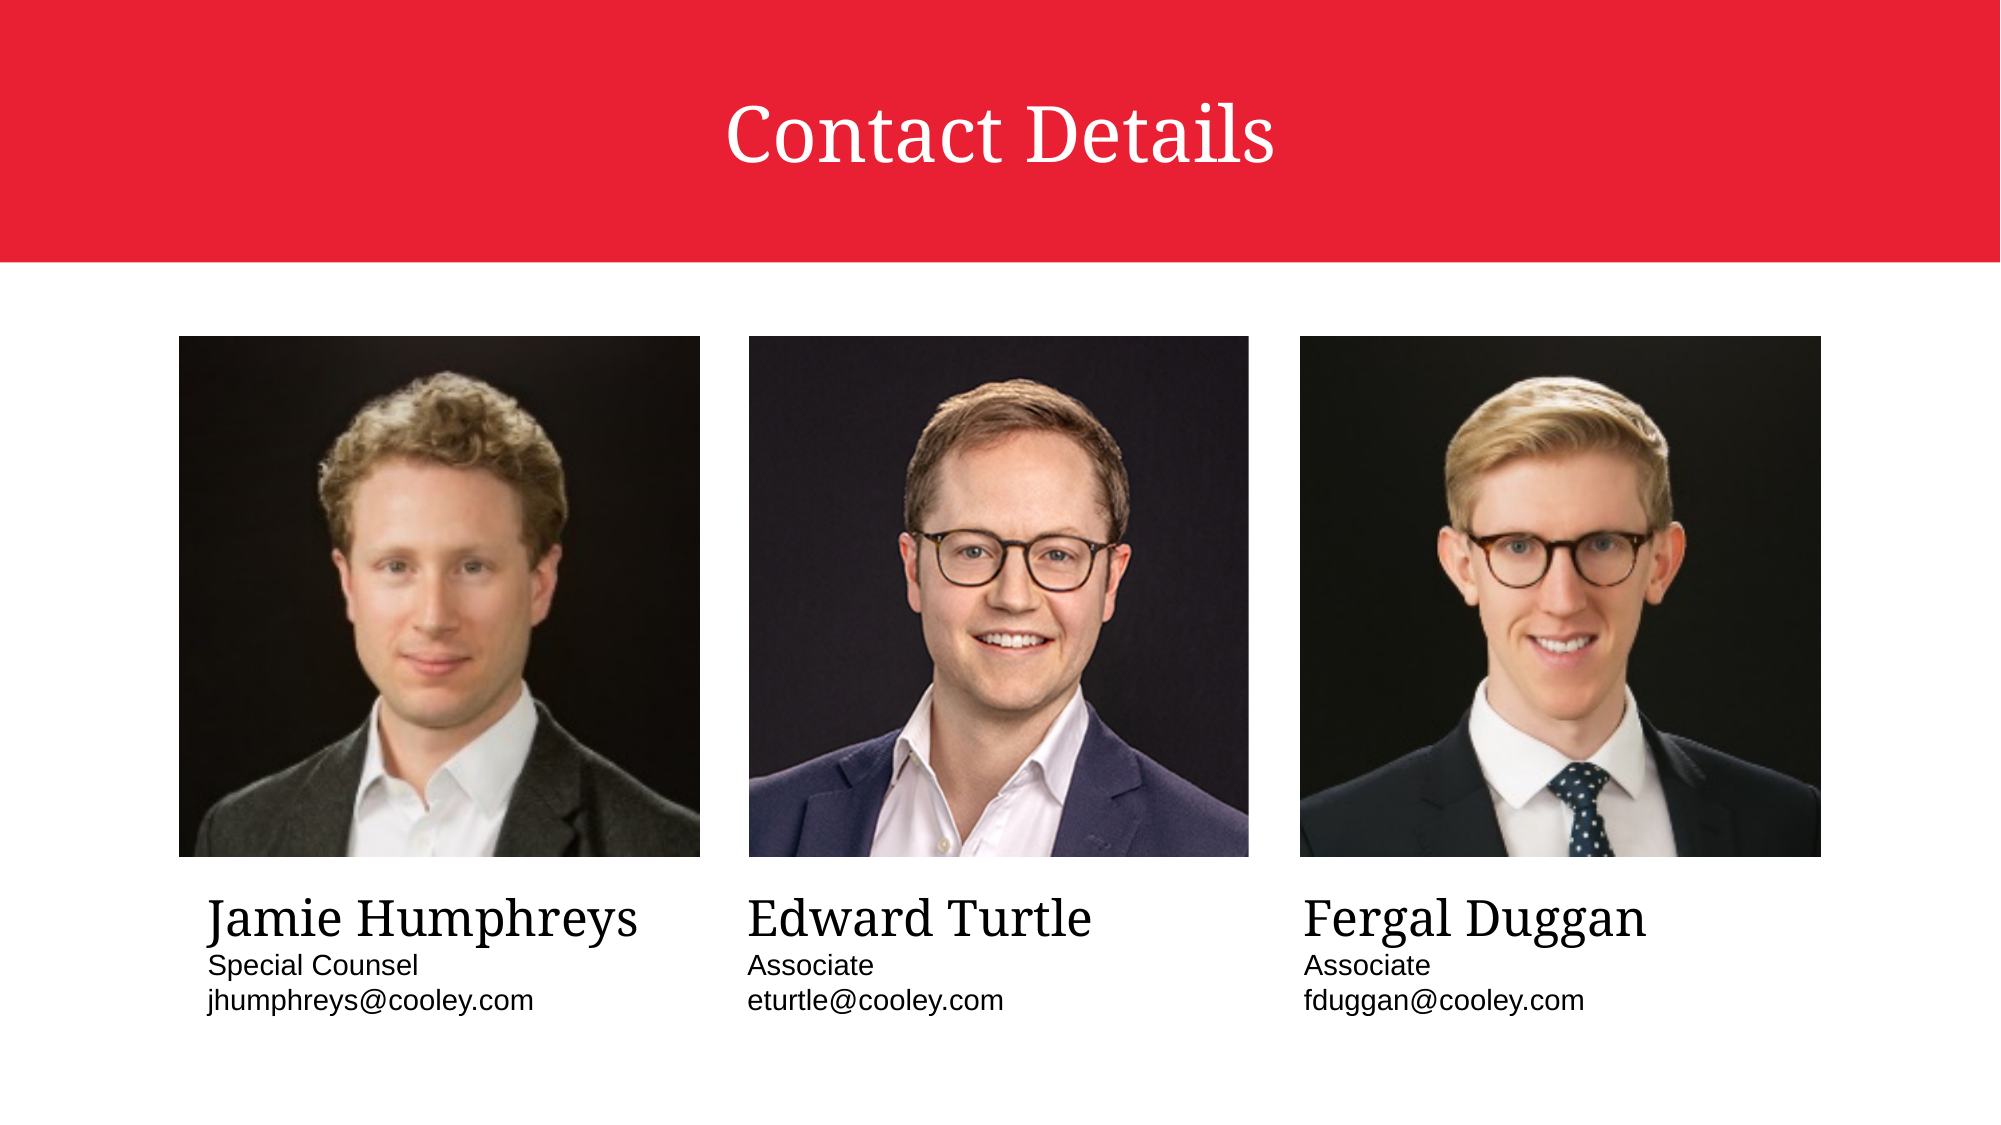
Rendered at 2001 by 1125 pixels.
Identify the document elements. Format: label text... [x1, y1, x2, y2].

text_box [207, 336, 1784, 1026]
picture [179, 336, 701, 857]
title Contact Details [99, 37, 1903, 225]
picture [1299, 336, 1821, 857]
